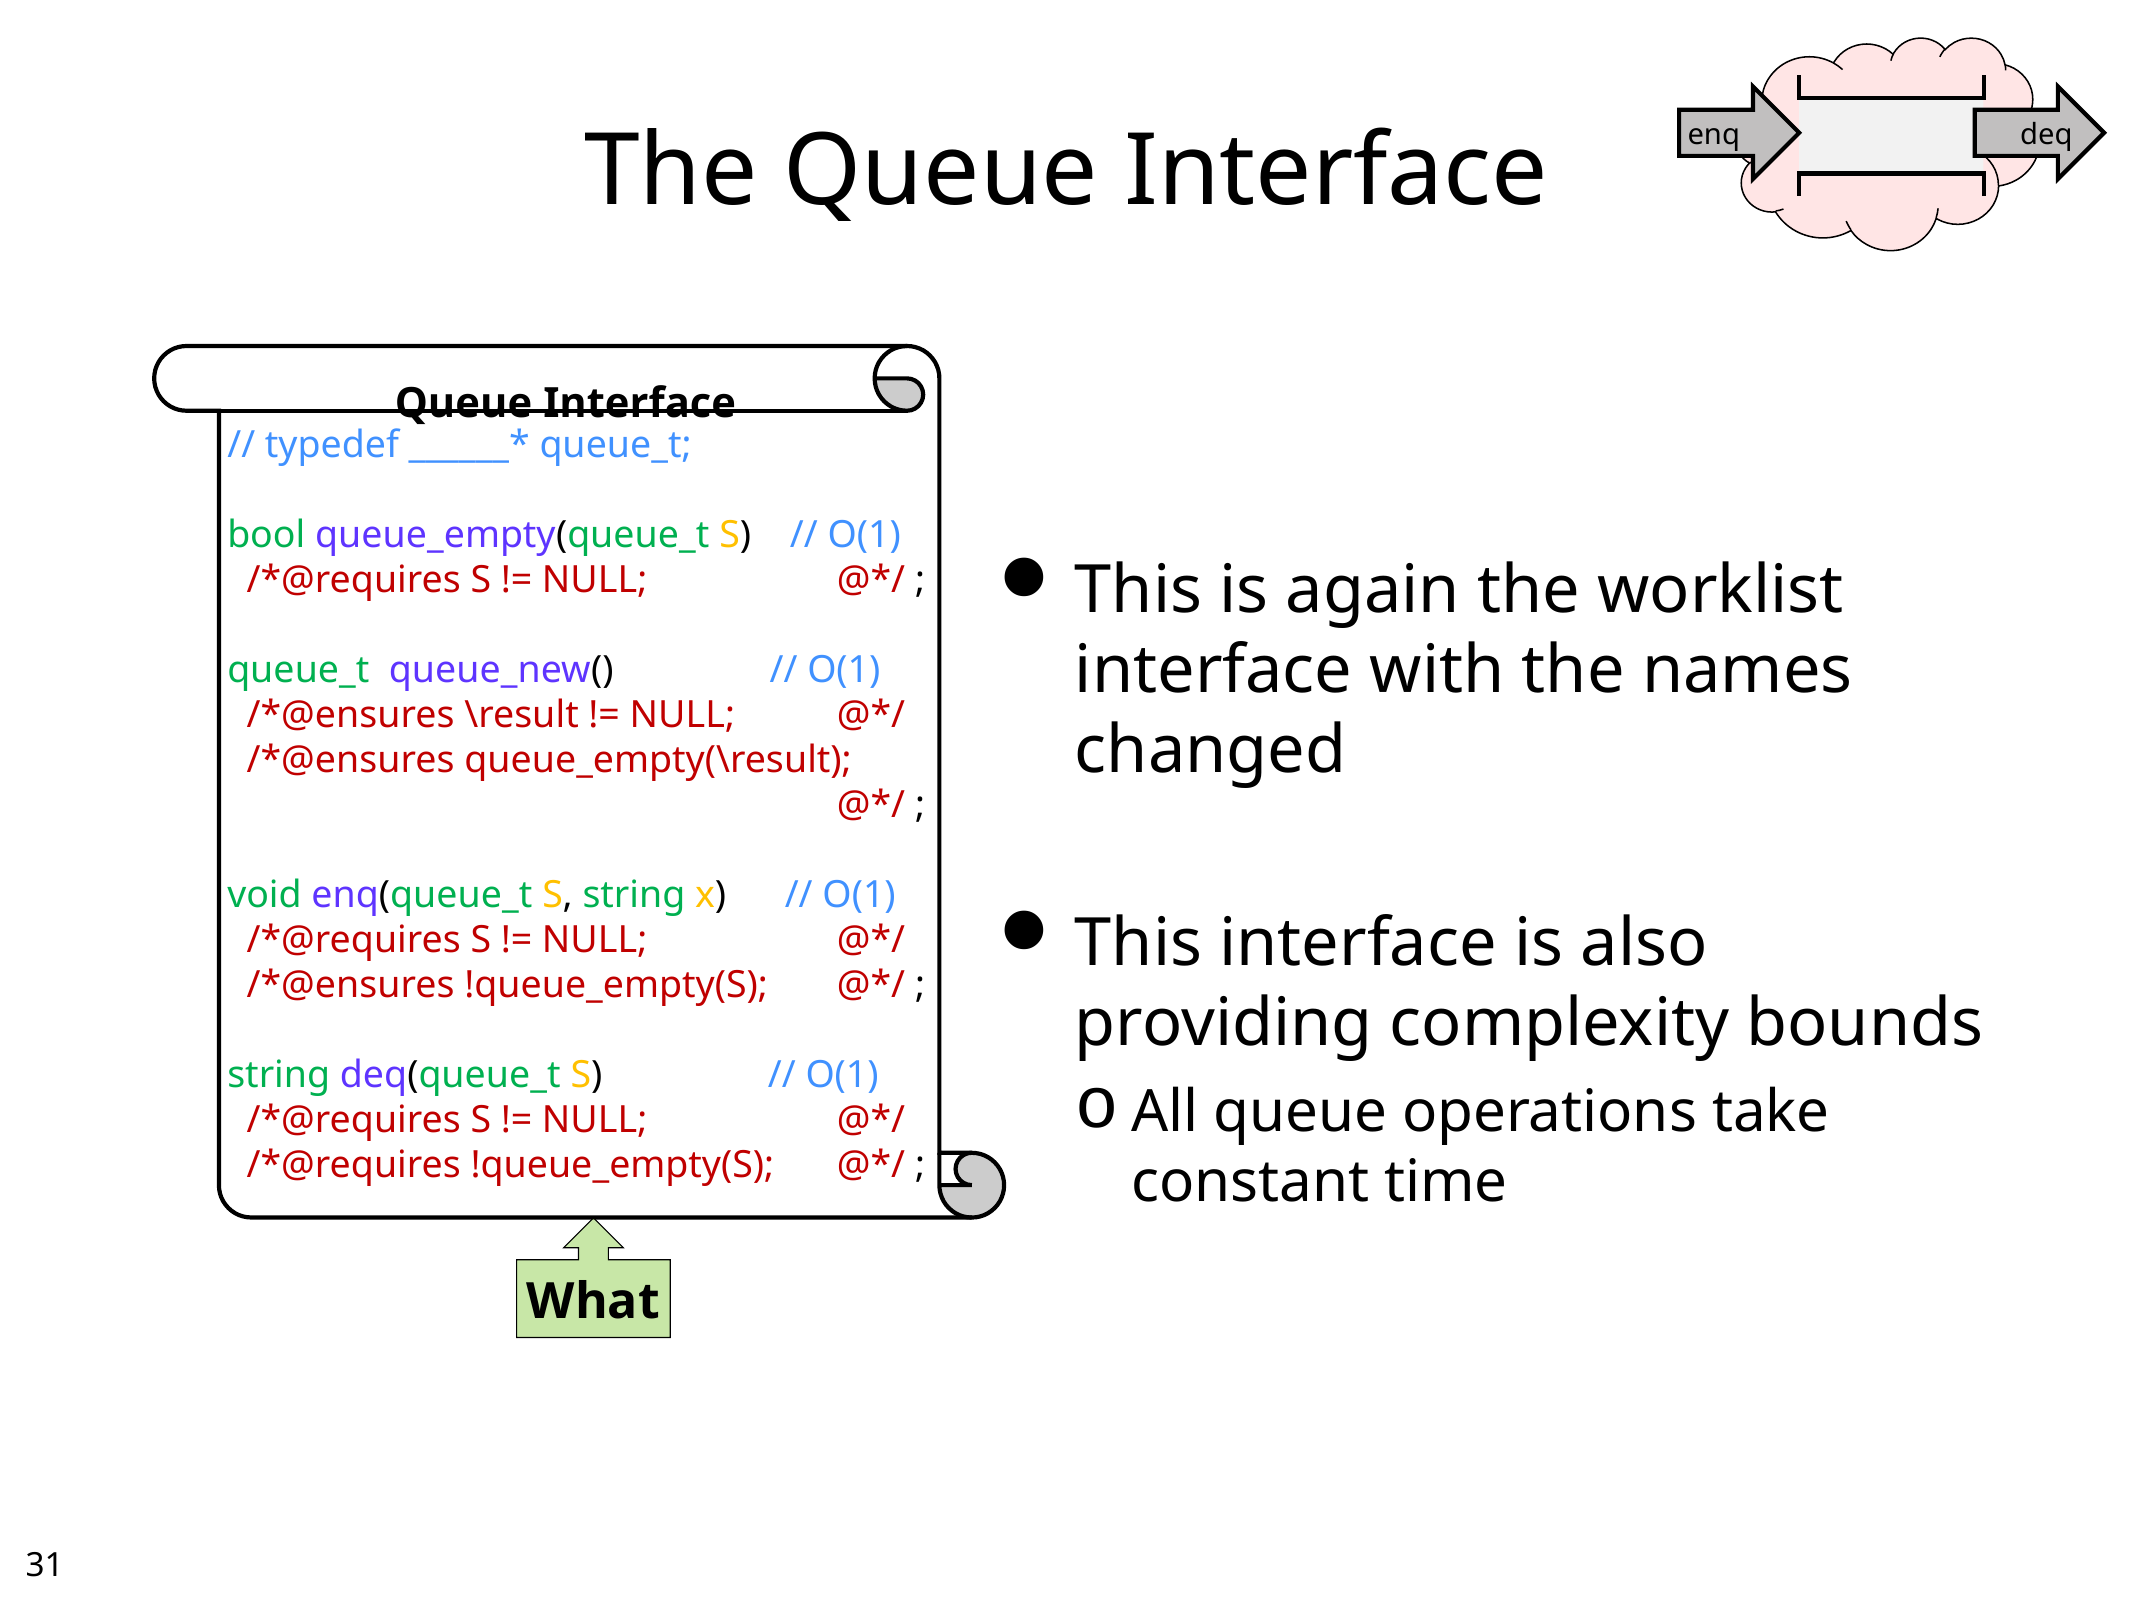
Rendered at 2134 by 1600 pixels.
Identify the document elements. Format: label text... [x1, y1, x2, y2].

text_box What [516, 1217, 671, 1338]
text_box // typedef ______* queue_t; bool queue_empty(queue_t S) // O(1) /*@requires S != NULL; @*/ ; queue_t queue_new() // O(1) /*@ensures \result != NULL; @*/ /*@ensures queue_empty(\result); @*/ ; void enq(queue_t S, string x) // O(1) /*@requires S != NULL; @*/ /*@ensures !queue_empty(S); @*/ ; string deq(queue_t S) // O(1) /*@requires S != NULL; @*/ /*@requires !queue_empty(S); @*/ ; [154, 346, 1005, 1218]
title The Queue Interface [155, 41, 1978, 289]
slide_number 30 [16, 1533, 74, 1588]
list This is again the worklist interface with the names changed This interface is also providing complexity bounds All queue operations take constant time [991, 536, 2030, 1332]
text_box Queue Interface [380, 368, 752, 434]
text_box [1678, 37, 2105, 251]
